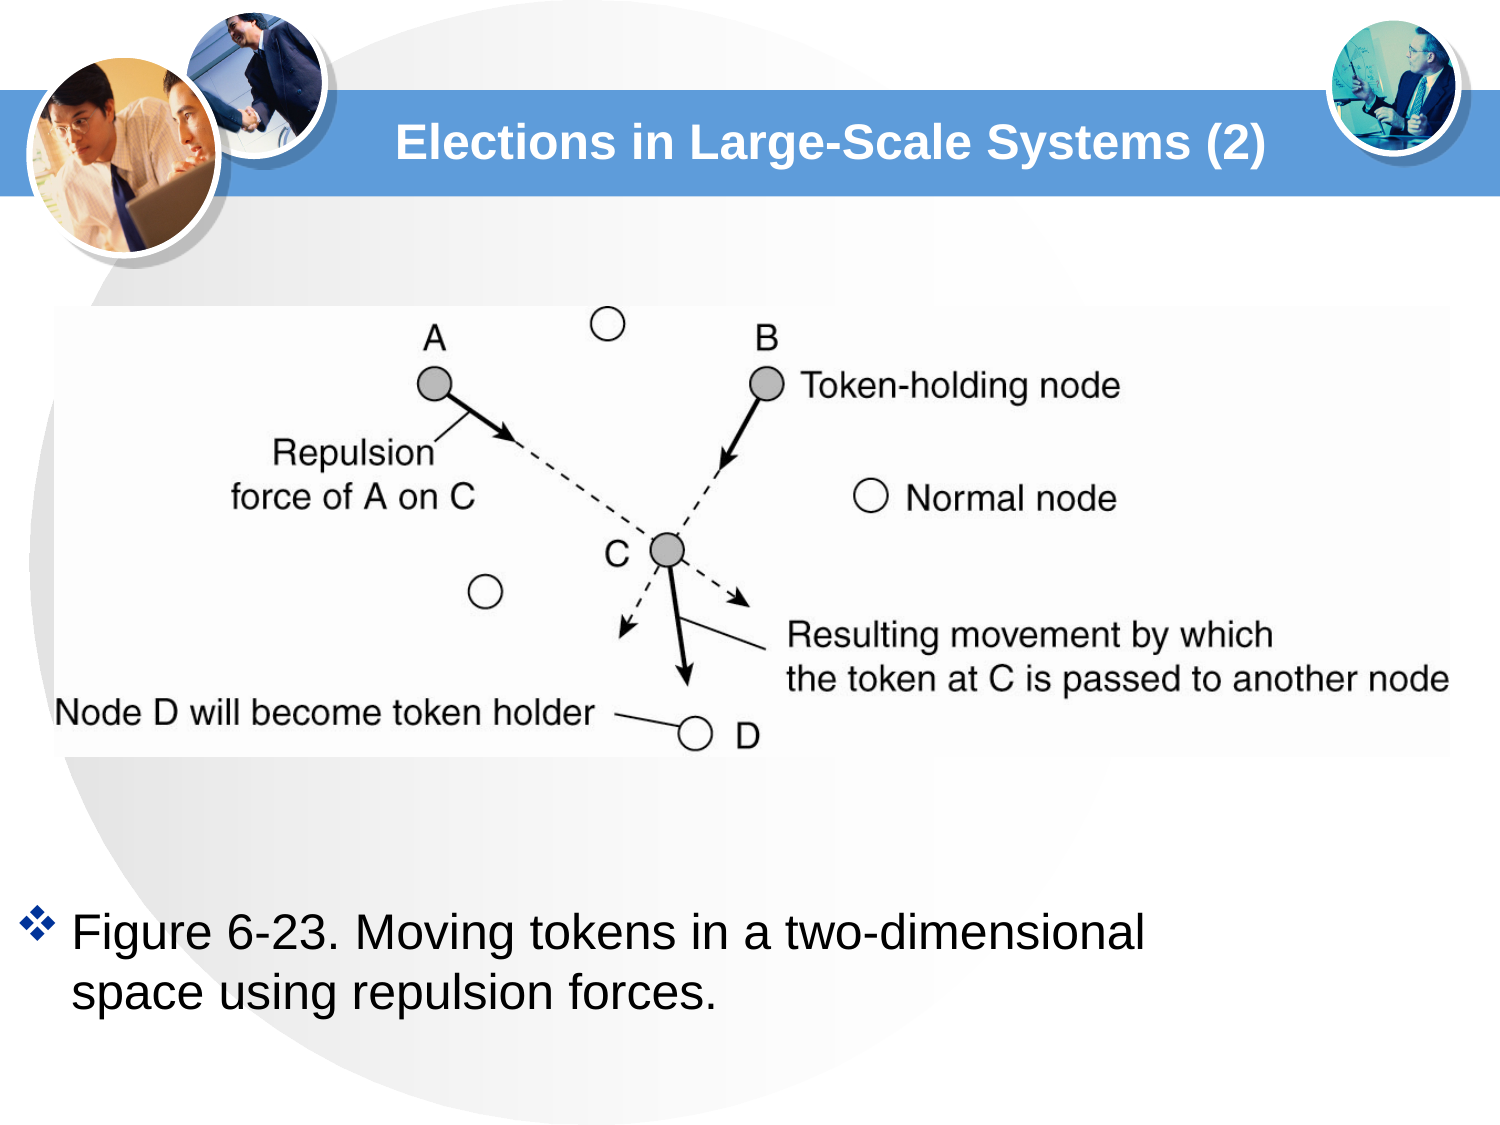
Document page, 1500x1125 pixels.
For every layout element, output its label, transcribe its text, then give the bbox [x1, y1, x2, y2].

picture [187, 13, 321, 152]
picture [33, 58, 215, 252]
picture [54, 306, 1450, 757]
title Elections in Large-Scale Systems (2) [337, 99, 1325, 180]
picture [1333, 21, 1455, 150]
list Figure 6-23. Moving tokens in a two-dimensional space using repulsion forces. [0, 891, 1500, 1030]
